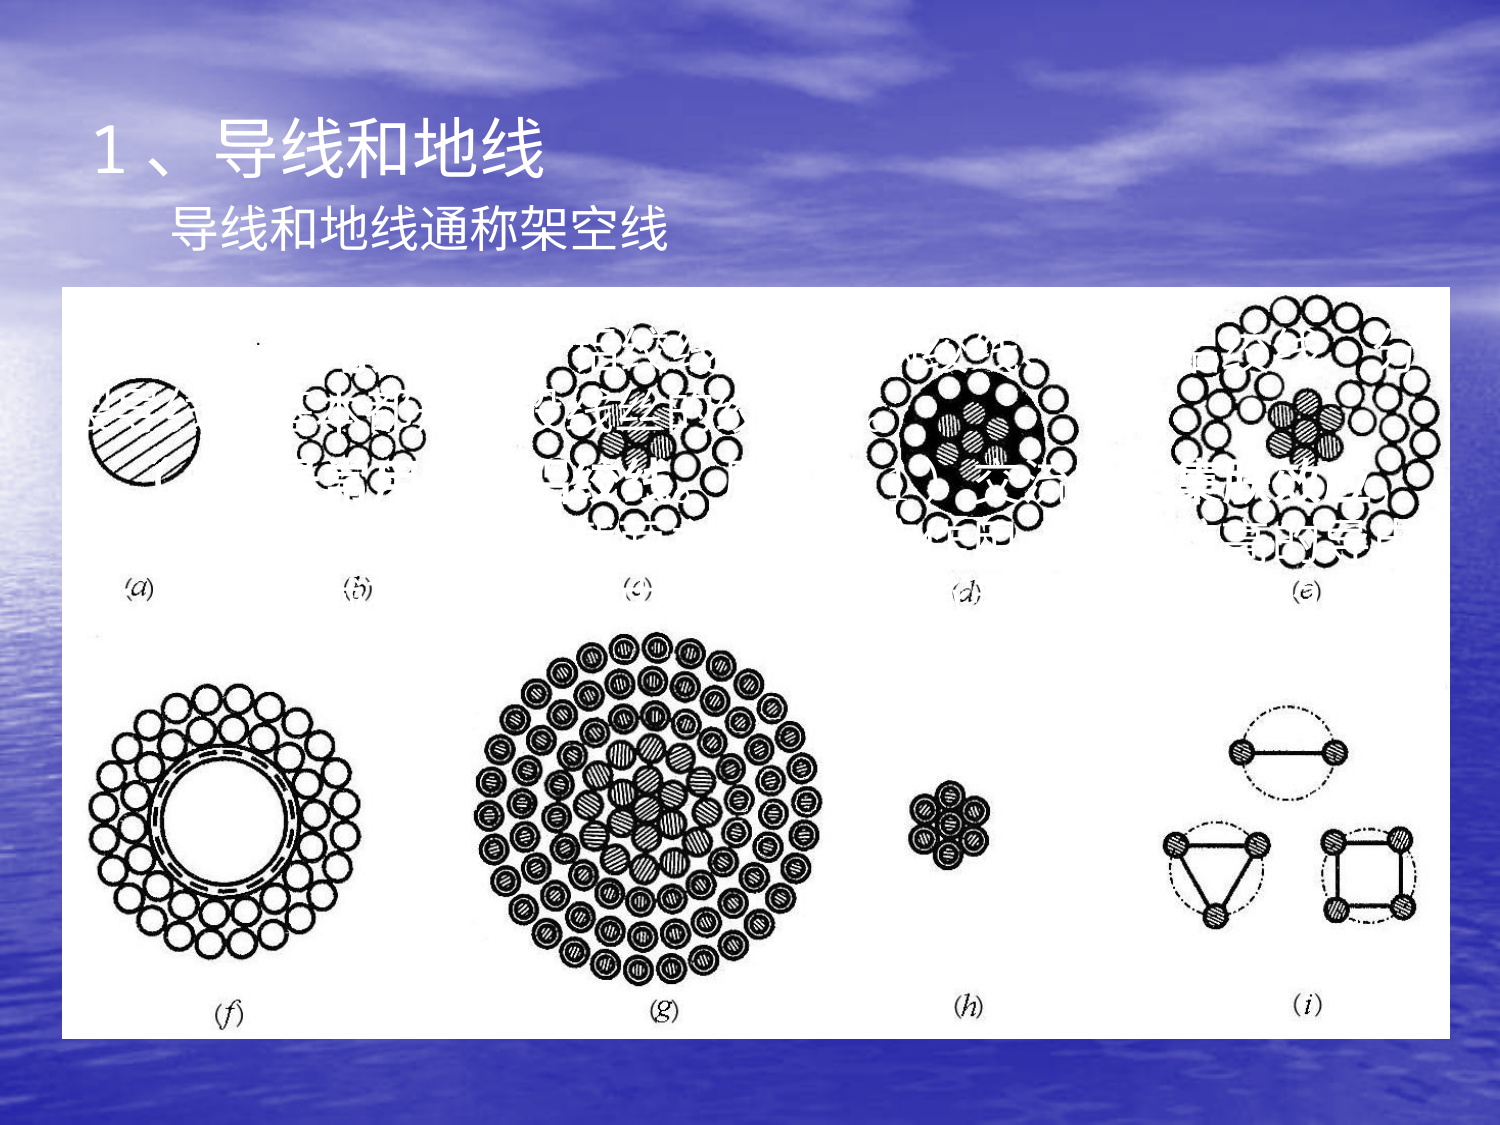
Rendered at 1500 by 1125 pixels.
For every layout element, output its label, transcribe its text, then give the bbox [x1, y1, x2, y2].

text_box （1）常用架空线：铝绞线、镀锌钢绞线、钢芯铝绞线、分裂导线。基本都是多股线丝的绞合线。 （2）最常用钢芯铝绞线。原因：1）交流电的集肤效应，四周电阻率较小的铝部截面主要起载流作用，既有较高的导电率；2）机械荷载则主要由芯部的钢线承受，又有较好的机械强度。 [50, 312, 62, 938]
picture [62, 287, 1450, 1039]
text_box 1、导线和地线 导线和地线通称架空线 [74, 99, 1425, 275]
